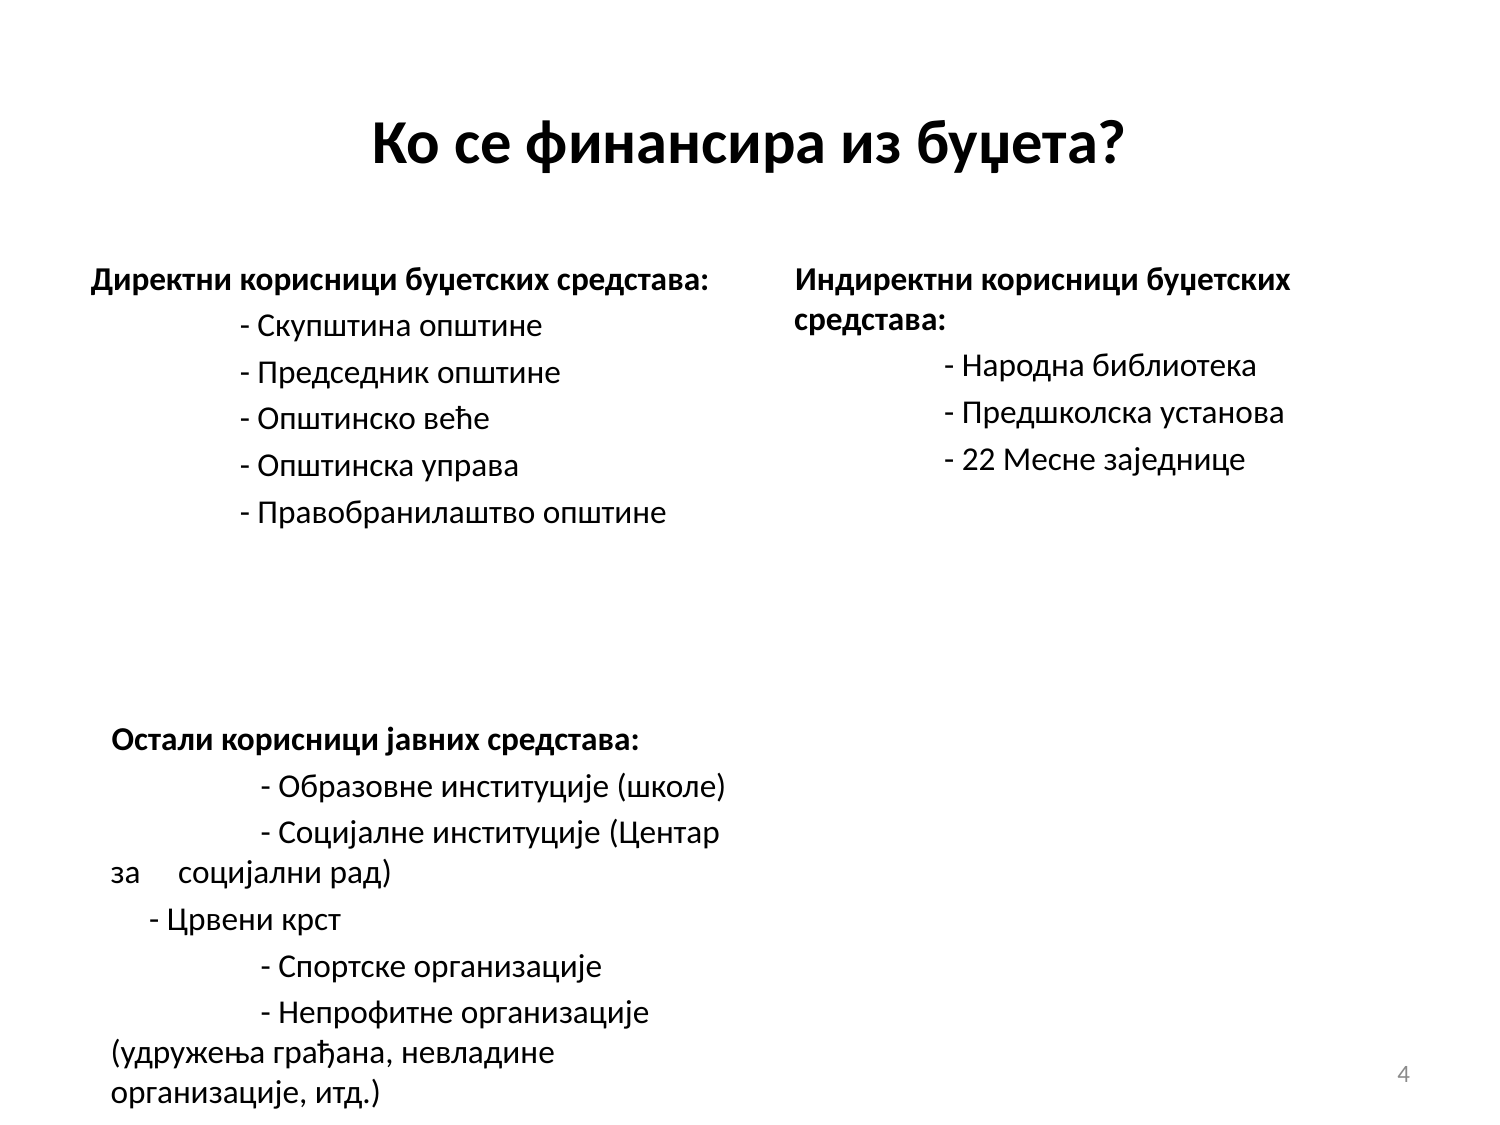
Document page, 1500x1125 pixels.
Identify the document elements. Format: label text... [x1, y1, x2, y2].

text_box Индиректни корисници буџетских средстава: - Народна библиотека - Предшколска установа - 22 Месне заједнице [779, 249, 1442, 1010]
title Ко се финансира из буџета? [75, 45, 1425, 233]
text_box Директни корисници буџетских средстава: - Скупштина општине - Председник општине - Општинско веће - Општинска управа - Правобранилаштво општине [74, 249, 738, 598]
slide_number 4 [1074, 1042, 1425, 1103]
text_box Остали корисници јавних средстава: - Образовне институције (школе) - Социјалне институције (Центар за социјални рад) - Црвени крст - Спортске организације - Непрофитне организације (удружења грађана, невладине организације, итд.) [95, 710, 759, 1103]
